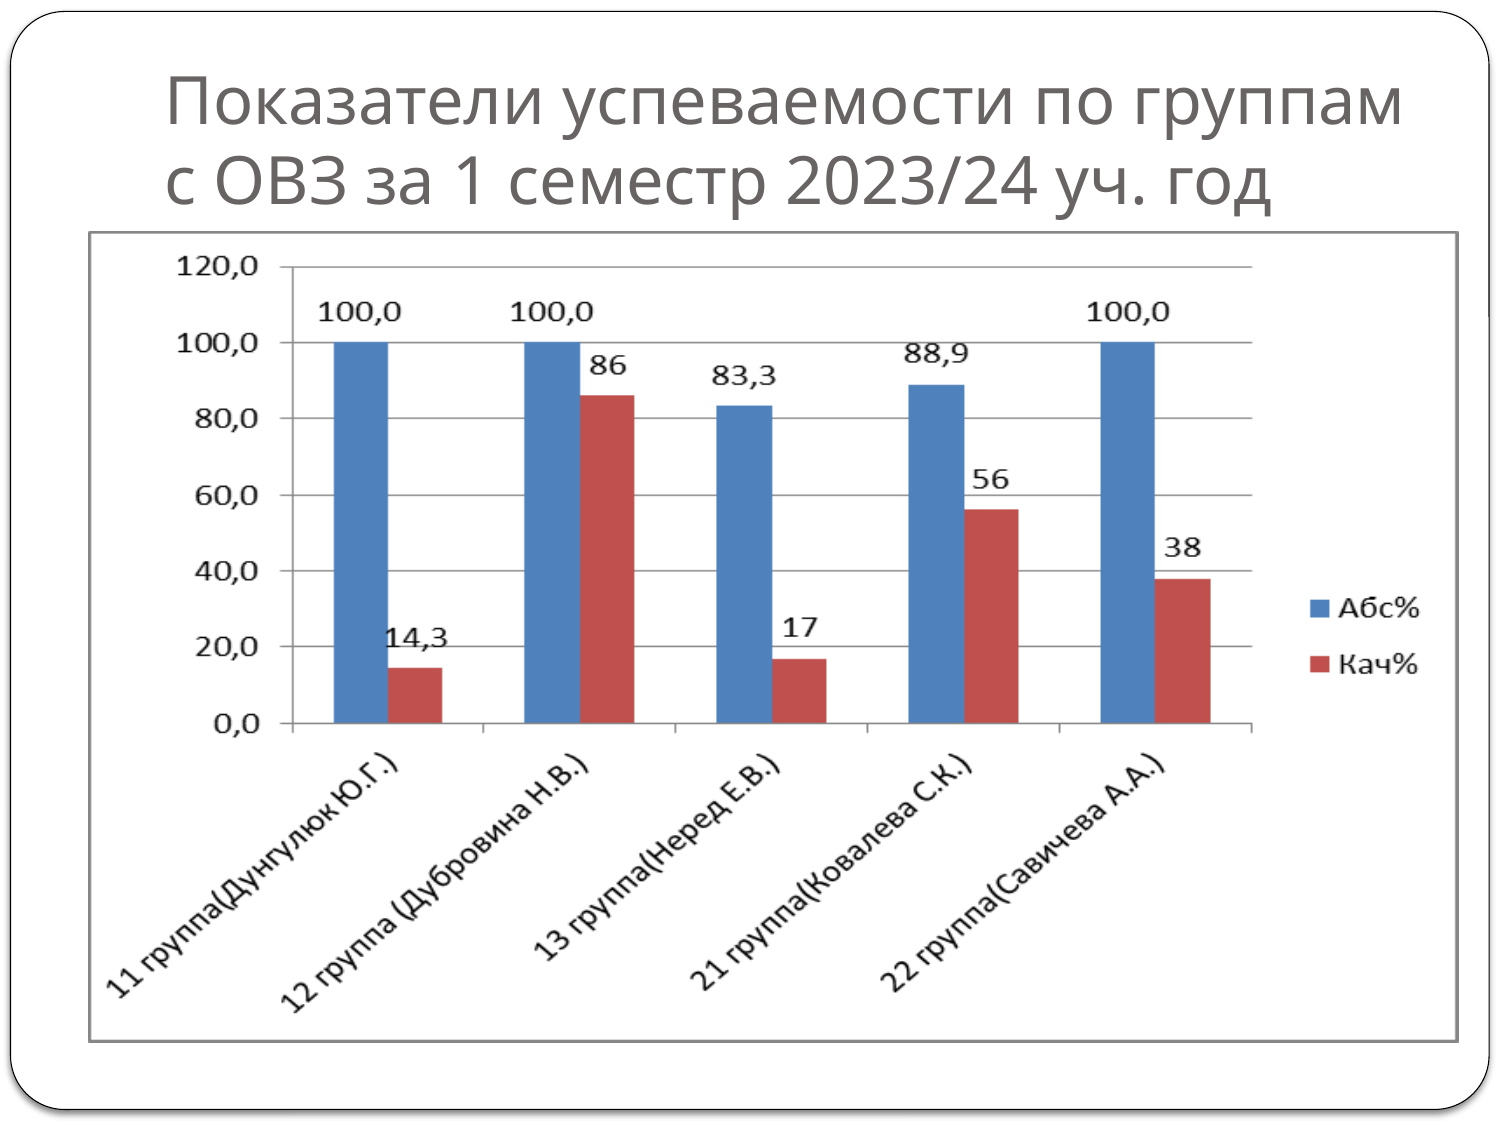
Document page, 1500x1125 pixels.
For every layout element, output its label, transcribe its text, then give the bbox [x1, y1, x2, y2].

title Показатели успеваемости по группам с ОВЗ за 1 семестр 2023/24 уч. год [150, 45, 1425, 229]
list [88, 231, 1459, 1043]
